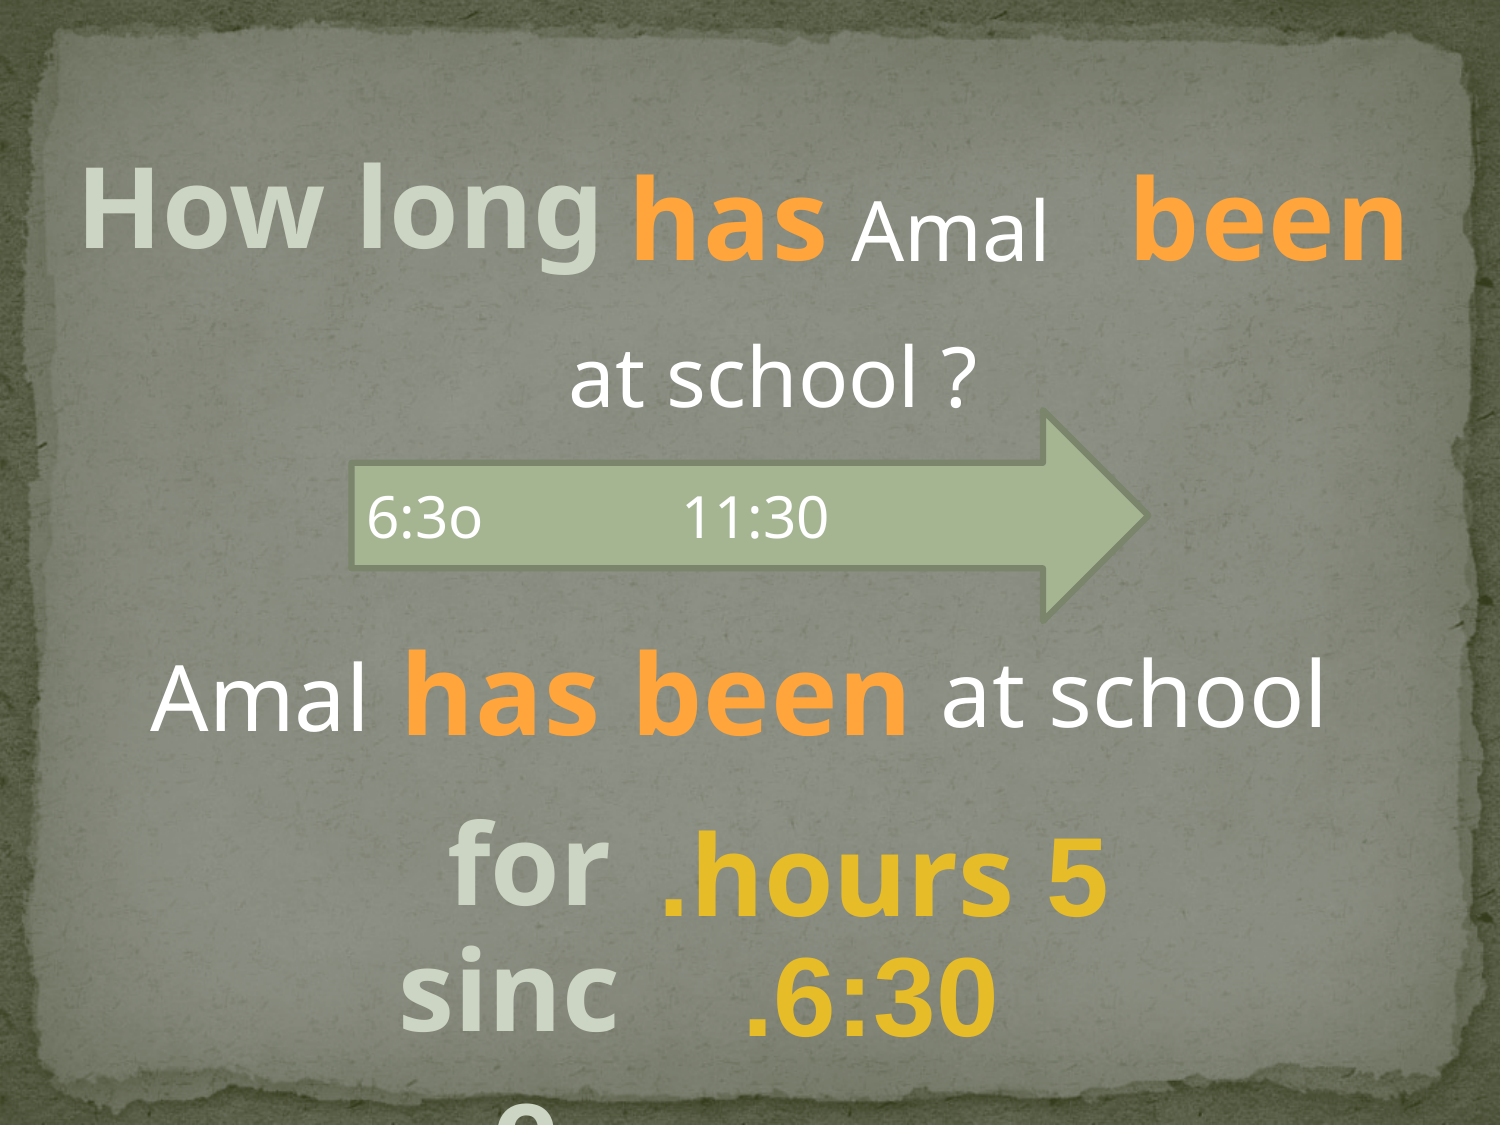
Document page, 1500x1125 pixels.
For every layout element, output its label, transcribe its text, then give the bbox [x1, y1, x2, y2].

text_box has been [385, 615, 1019, 766]
text_box since [351, 911, 668, 1125]
text_box 6:3o 11:30 [348, 407, 1152, 624]
text_box been [1114, 140, 1431, 291]
text_box for [355, 785, 672, 911]
text_box at school ? [531, 316, 1036, 432]
text_box 6:30. [727, 916, 1014, 1067]
text_box How long [61, 128, 620, 279]
text_box Amal [836, 170, 1114, 286]
text_box has [613, 140, 919, 291]
text_box at school [902, 628, 1407, 753]
text_box Amal [135, 632, 385, 758]
text_box 5 hours. [643, 796, 1124, 947]
